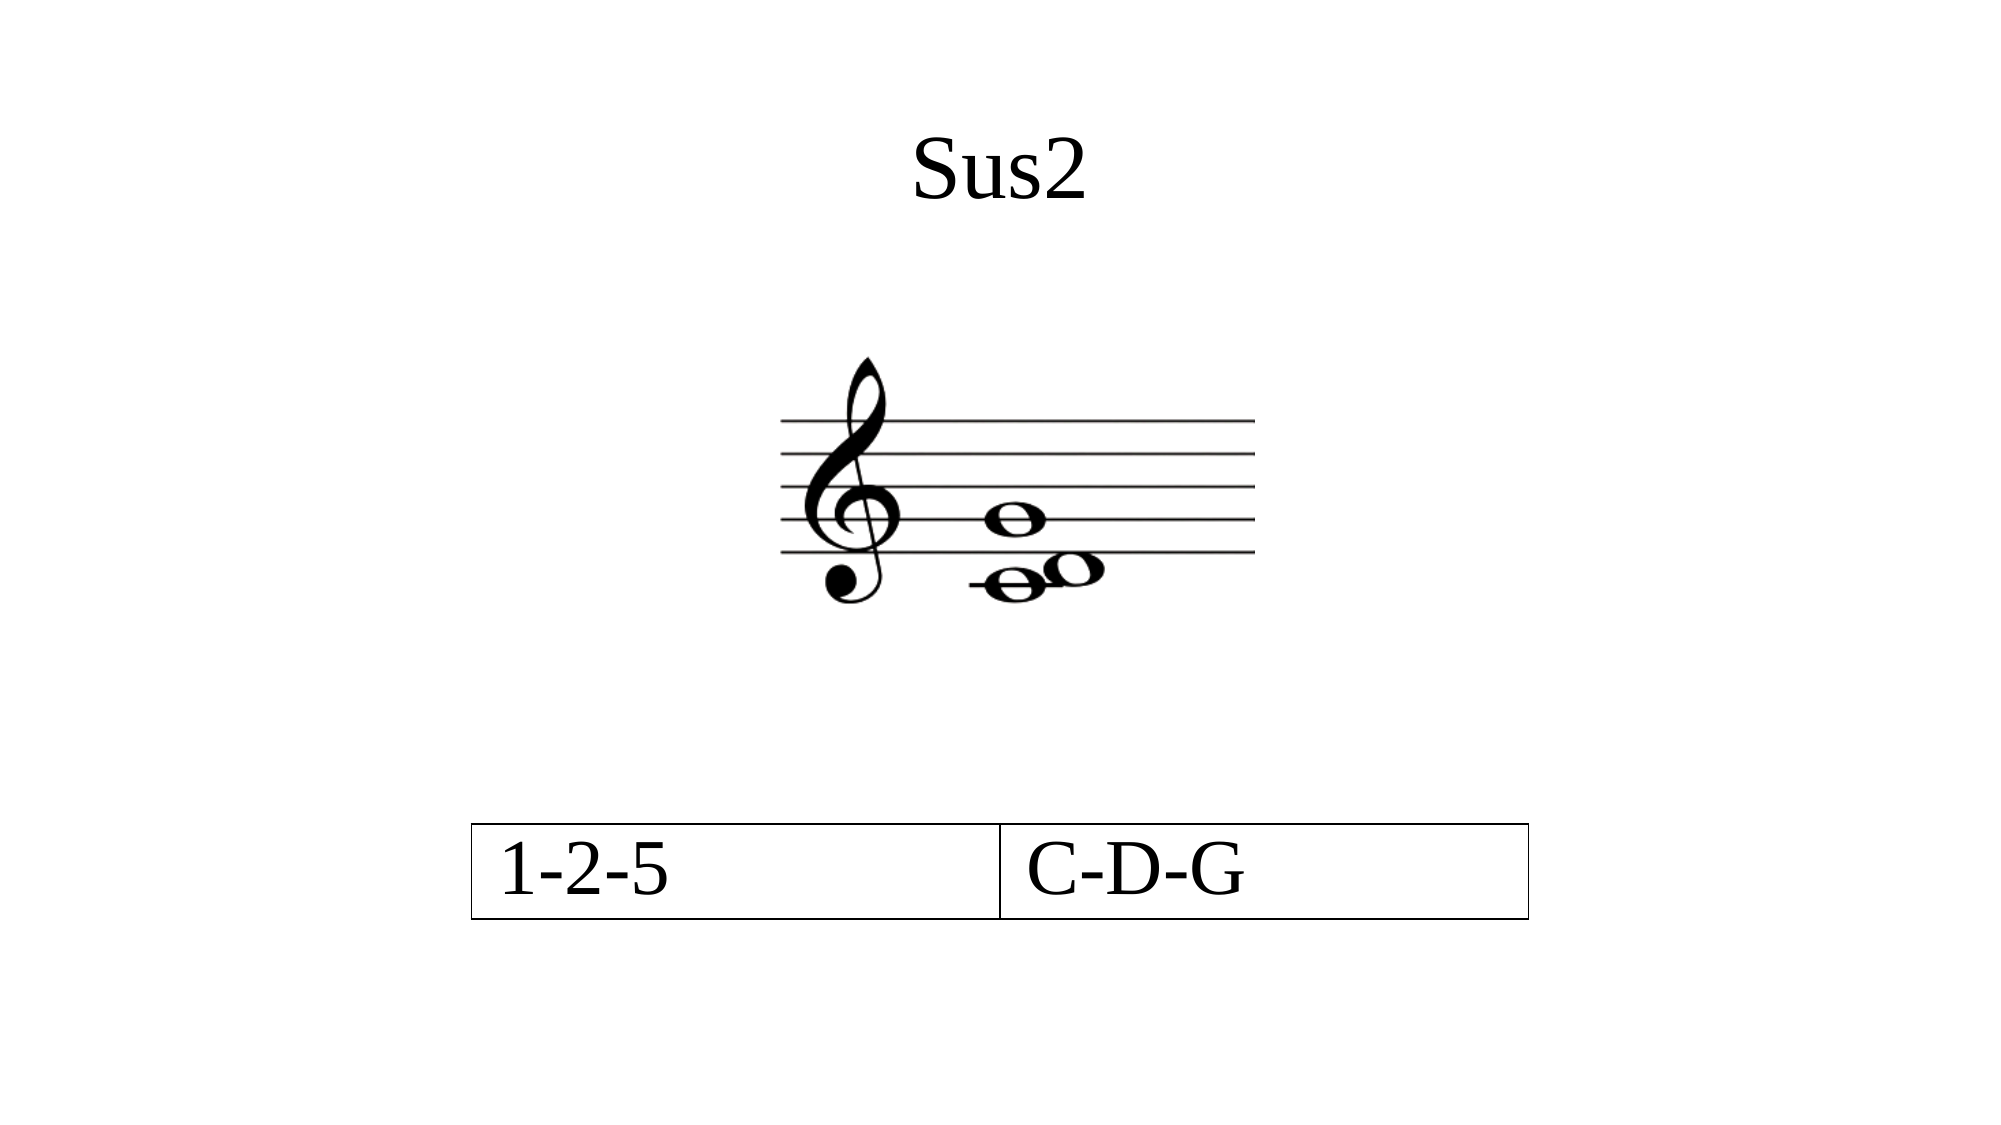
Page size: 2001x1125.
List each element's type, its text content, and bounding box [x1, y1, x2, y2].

picture [745, 347, 1255, 631]
table_header C-D-G [1001, 825, 1528, 918]
table_header 1-2-5 [472, 825, 999, 918]
title Sus2 [137, 59, 1863, 278]
